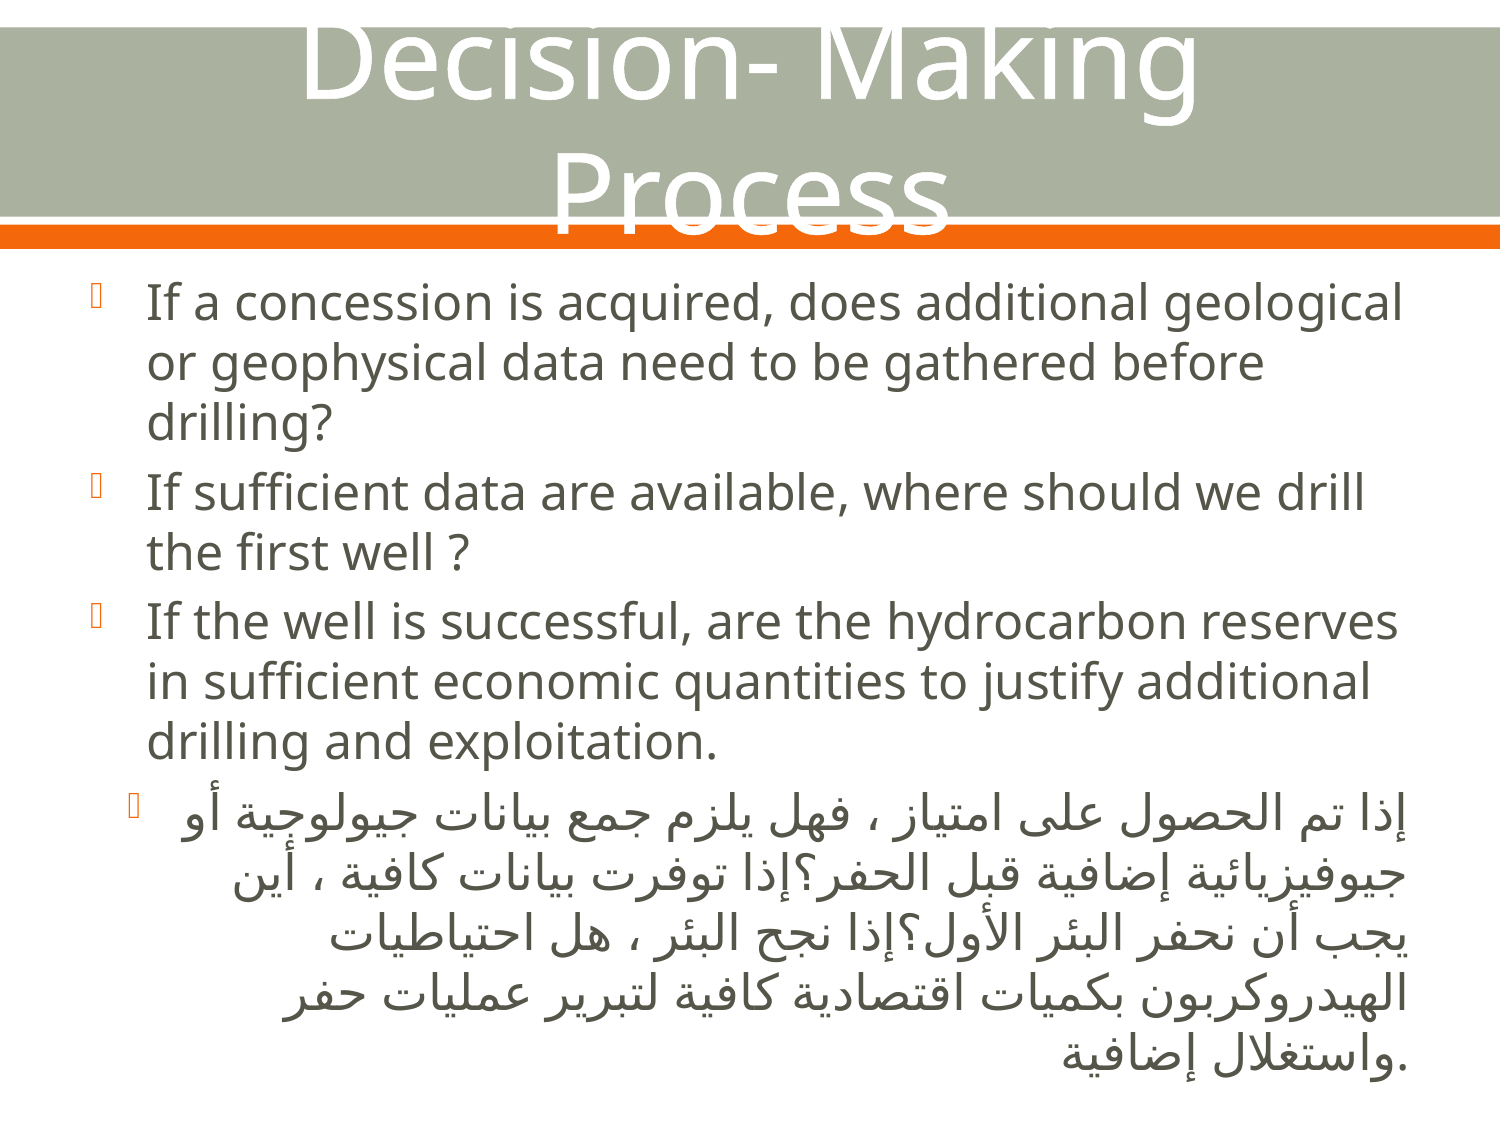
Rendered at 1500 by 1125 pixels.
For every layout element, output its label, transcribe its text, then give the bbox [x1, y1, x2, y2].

list If a concession is acquired, does additional geological or geophysical data need to be gathered before drilling? If sufficient data are available, where should we drill the first well ? If the well is successful, are the hydrocarbon reserves in sufficient economic quantities to justify additional drilling and exploitation. إذا تم الحصول على امتياز ، فهل يلزم جمع بيانات جيولوجية أو جيوفيزيائية إضافية قبل الحفر؟إذا توفرت بيانات كافية ، أين يجب أن نحفر البئر الأول؟إذا نجح البئر ، هل احتياطيات الهيدروكربون بكميات اقتصادية كافية لتبرير عمليات حفر واستغلال إضافية. [75, 262, 1425, 1005]
title Decision- Making Process [75, 29, 1425, 213]
